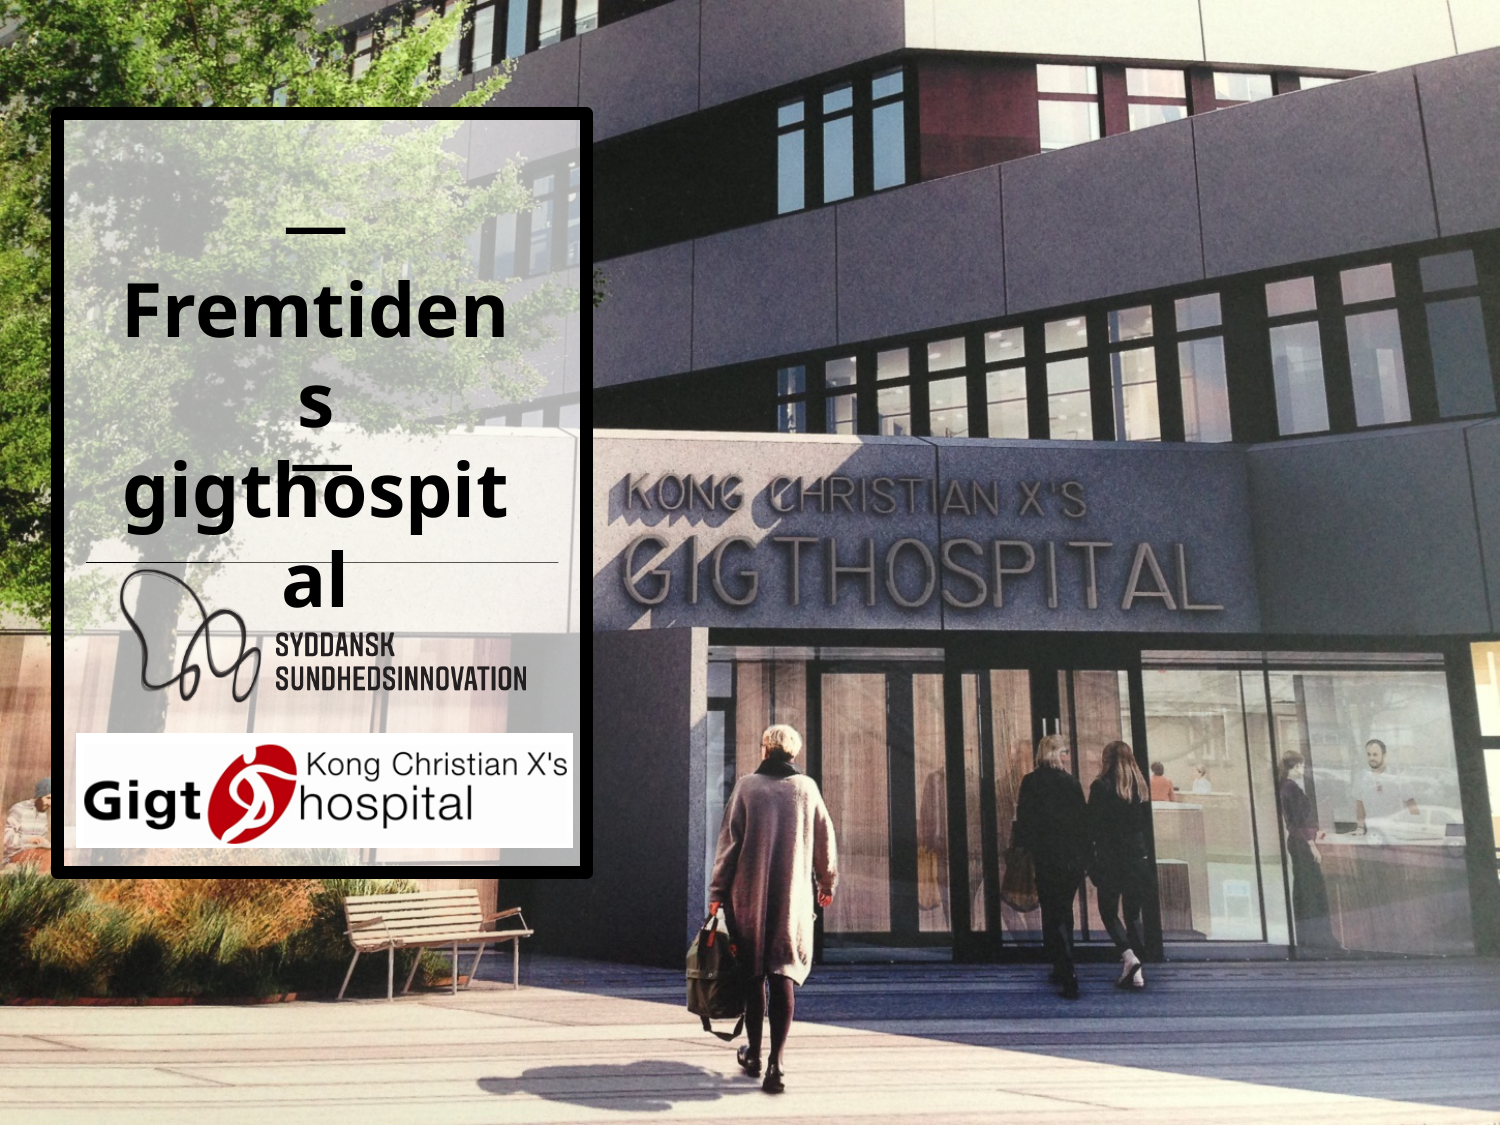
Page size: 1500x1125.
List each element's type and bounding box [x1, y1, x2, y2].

list [0, 0, 1500, 1125]
picture [76, 733, 574, 848]
picture [118, 567, 526, 703]
